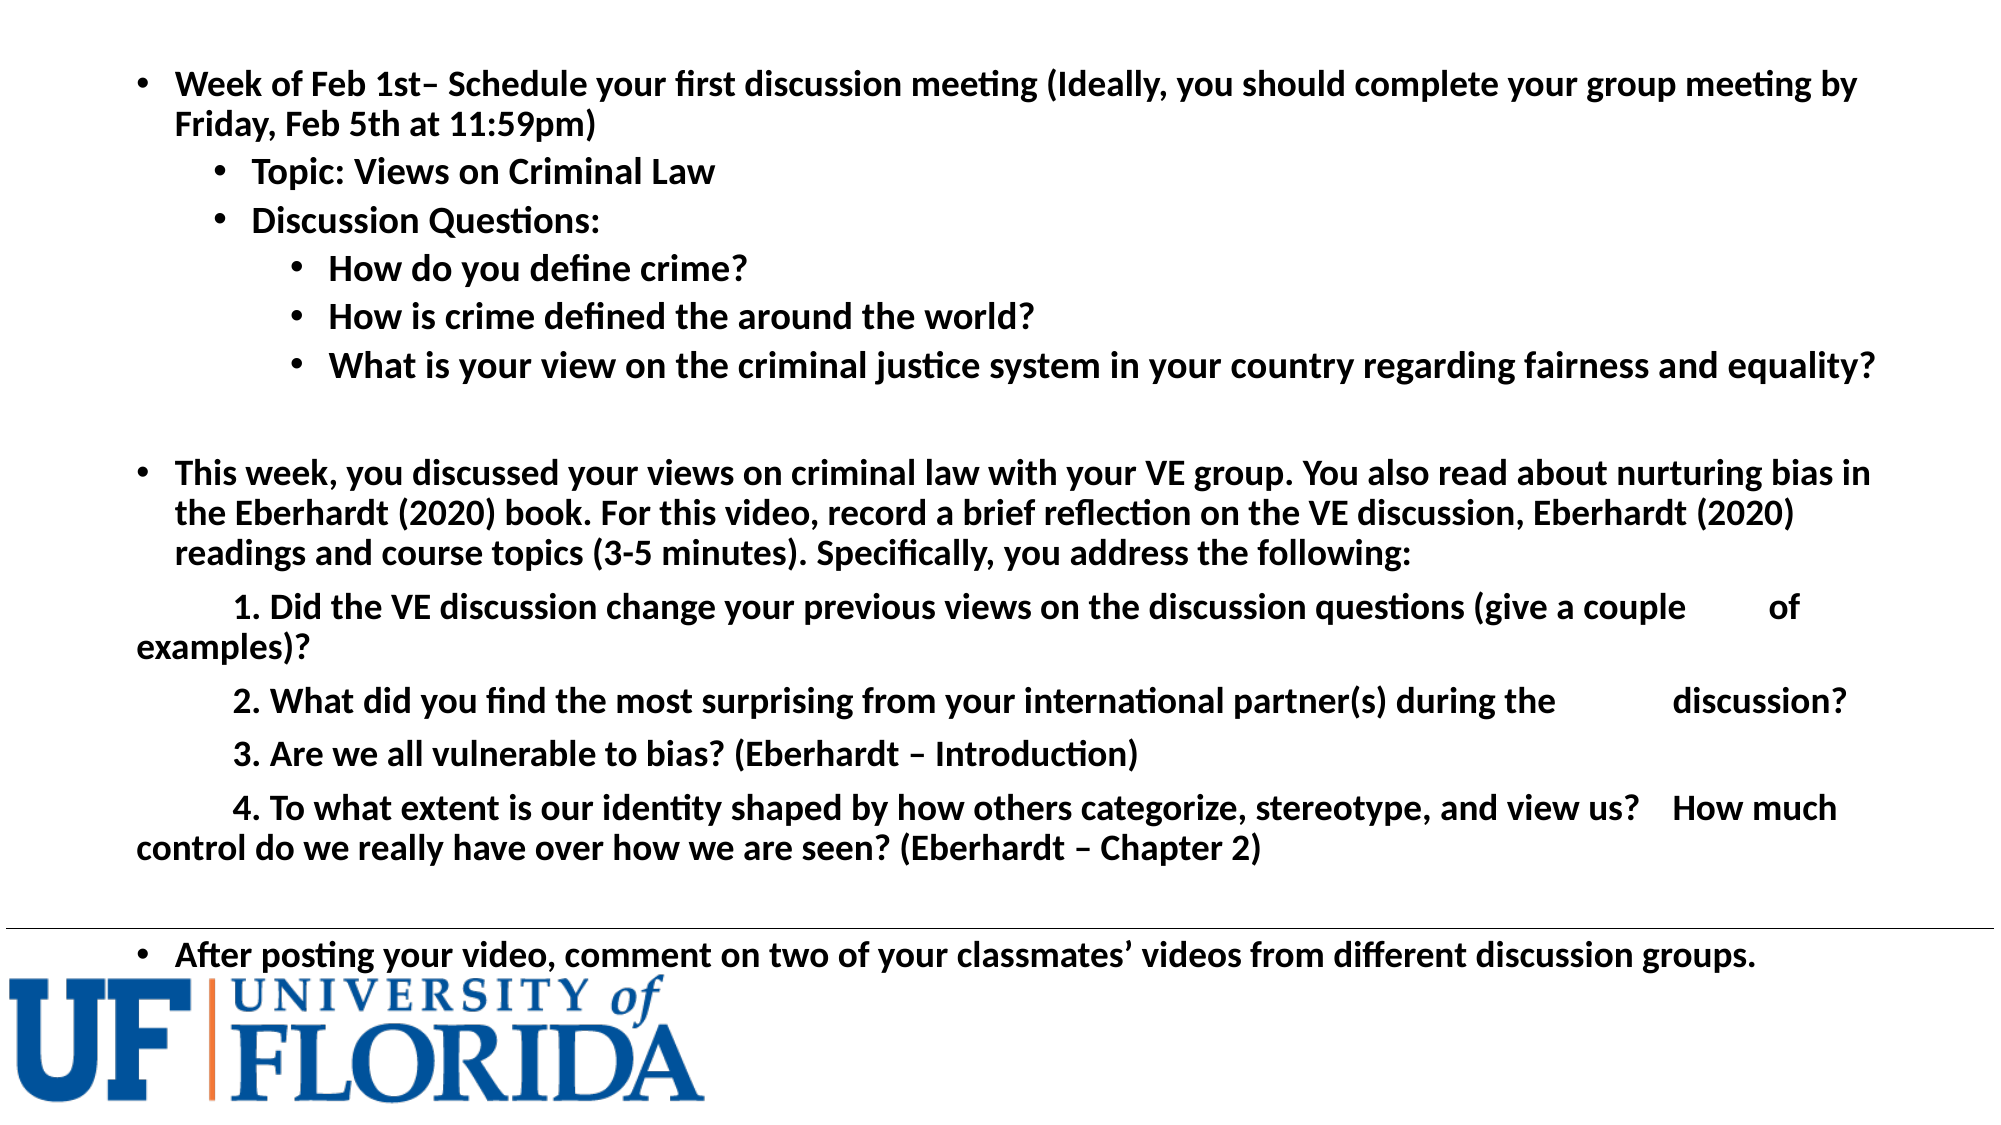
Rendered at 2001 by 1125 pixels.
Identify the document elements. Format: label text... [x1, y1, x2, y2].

list Week of Feb 1st– Schedule your first discussion meeting (Ideally, you should complete your group meeting by Friday, Feb 5th at 11:59pm) Topic: Views on Criminal Law Discussion Questions: How do you define crime? How is crime defined the around the world? What is your view on the criminal justice system in your country regarding fairness and equality? This week, you discussed your views on criminal law with your VE group. You also read about nurturing bias in the Eberhardt (2020) book. For this video, record a brief reflection on the VE discussion, Eberhardt (2020) readings and course topics (3-5 minutes). Specifically, you address the following: 1. Did the VE discussion change your previous views on the discussion questions (give a couple of examples)? 2. What did you find the most surprising from your international partner(s) during the discussion? 3. Are we all vulnerable to bias? (Eberhardt – Introduction) 4. To what extent is our identity shaped by how others categorize, stereotype, and view us? How much control do we really have over how we are seen? (Eberhardt – Chapter 2) After posting your video, comment on two of your classmates’ videos from different discussion groups. [121, 929, 1905, 999]
list Week of Feb 1st– Schedule your first discussion meeting (Ideally, you should complete your group meeting by Friday, Feb 5th at 11:59pm) Topic: Views on Criminal Law Discussion Questions: How do you define crime? How is crime defined the around the world? What is your view on the criminal justice system in your country regarding fairness and equality? This week, you discussed your views on criminal law with your VE group. You also read about nurturing bias in the Eberhardt (2020) book. For this video, record a brief reflection on the VE discussion, Eberhardt (2020) readings and course topics (3-5 minutes). Specifically, you address the following: 1. Did the VE discussion change your previous views on the discussion questions (give a couple of examples)? 2. What did you find the most surprising from your international partner(s) during the discussion? 3. Are we all vulnerable to bias? (Eberhardt – Introduction) 4. To what extent is our identity shaped by how others categorize, stereotype, and view us? How much control do we really have over how we are seen? (Eberhardt – Chapter 2) After posting your video, comment on two of your classmates’ videos from different discussion groups. [121, 56, 1905, 928]
picture [0, 946, 713, 1125]
